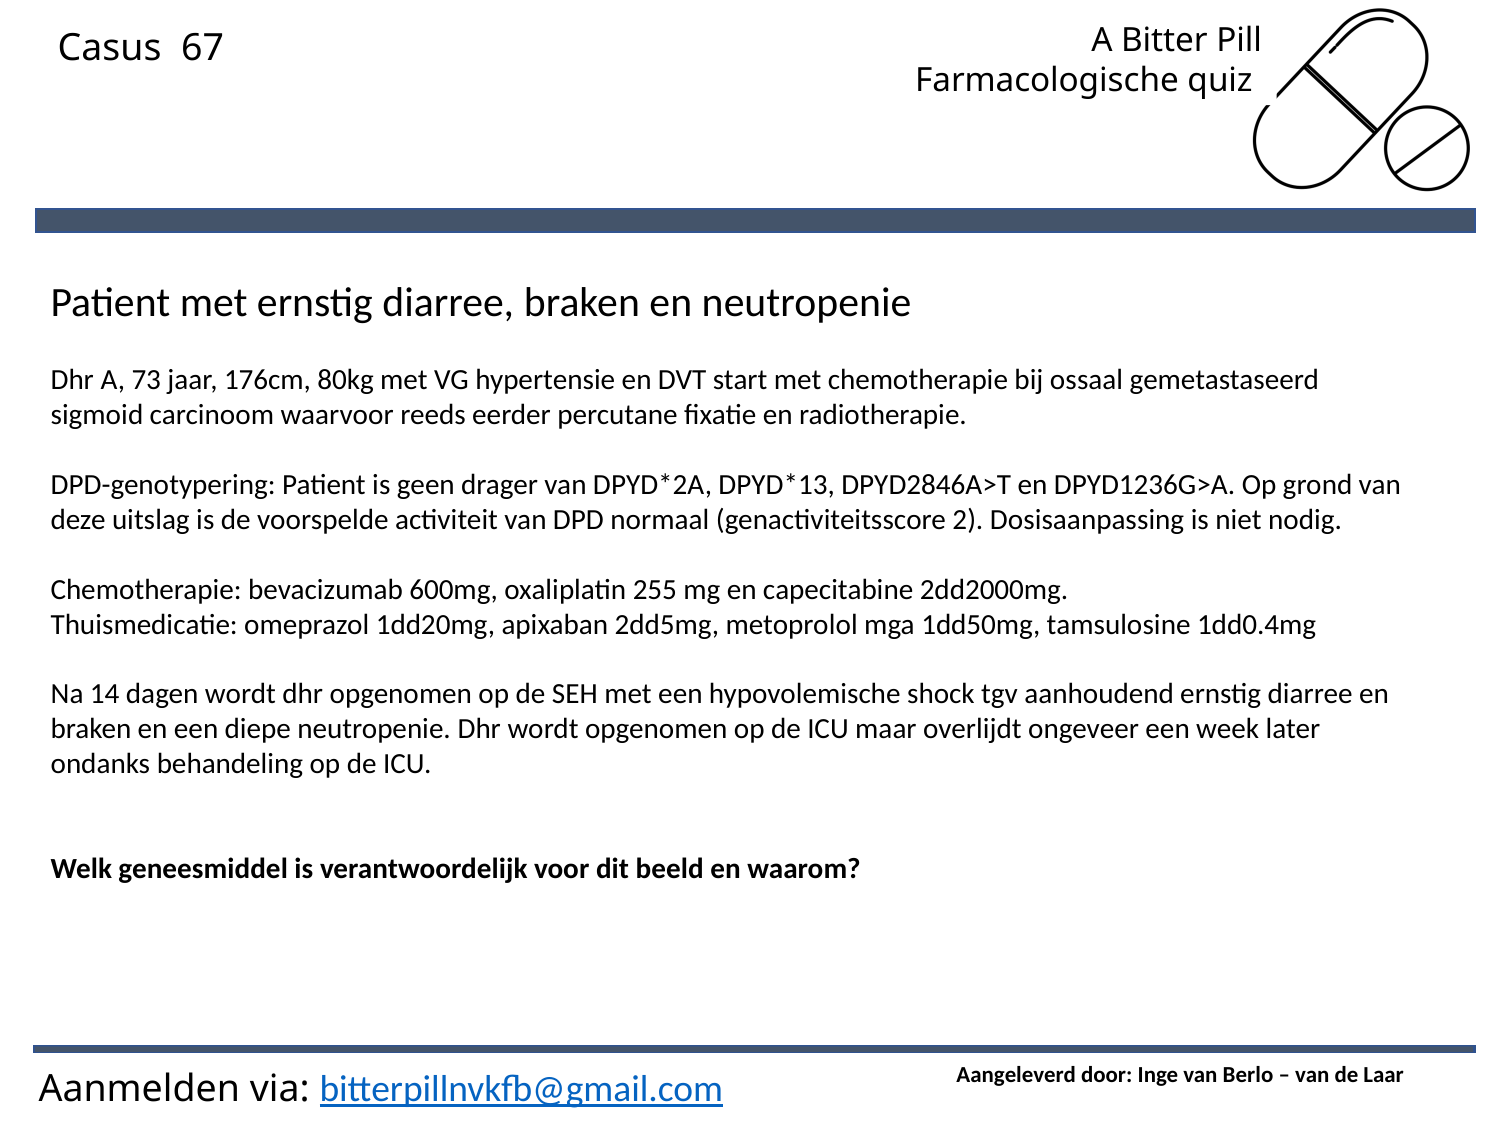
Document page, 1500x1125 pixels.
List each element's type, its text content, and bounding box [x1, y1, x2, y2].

text_box [35, 208, 1476, 233]
subtitle Patient met ernstig diarree, braken en neutropenie Dhr A, 73 jaar, 176cm, 80kg met VG hypertensie en DVT start met chemotherapie bij ossaal gemetastaseerd sigmoid carcinoom waarvoor reeds eerder percutane fixatie en radiotherapie. DPD-genotypering: Patient is geen drager van DPYD*2A, DPYD*13, DPYD2846A>T en DPYD1236G>A. Op grond van deze uitslag is de voorspelde activiteit van DPD normaal (genactiviteitsscore 2). Dosisaanpassing is niet nodig. Chemotherapie: bevacizumab 600mg, oxaliplatin 255 mg en capecitabine 2dd2000mg. Thuismedicatie: omeprazol 1dd20mg, apixaban 2dd5mg, metoprolol mga 1dd50mg, tamsulosine 1dd0.4mg Na 14 dagen wordt dhr opgenomen op de SEH met een hypovolemische shock tgv aanhoudend ernstig diarree en braken en een diepe neutropenie. Dhr wordt opgenomen op de ICU maar overlijdt ongeveer een week later ondanks behandeling op de ICU. Welk geneesmiddel is verantwoordelijk voor dit beeld en waarom? [35, 232, 1428, 1039]
text_box A Bitter Pill Farmacologische quiz [654, 10, 1244, 106]
text_box Aanmelden via: bitterpillnvkfb@gmail.com ​ [23, 1056, 1027, 1117]
picture [33, 1045, 1476, 1053]
text_box Aangeleverd door: Inge van Berlo – van de Laar [941, 1053, 1476, 1095]
picture [1244, 5, 1476, 200]
text_box Casus 67je aan via [42, 15, 654, 75]
